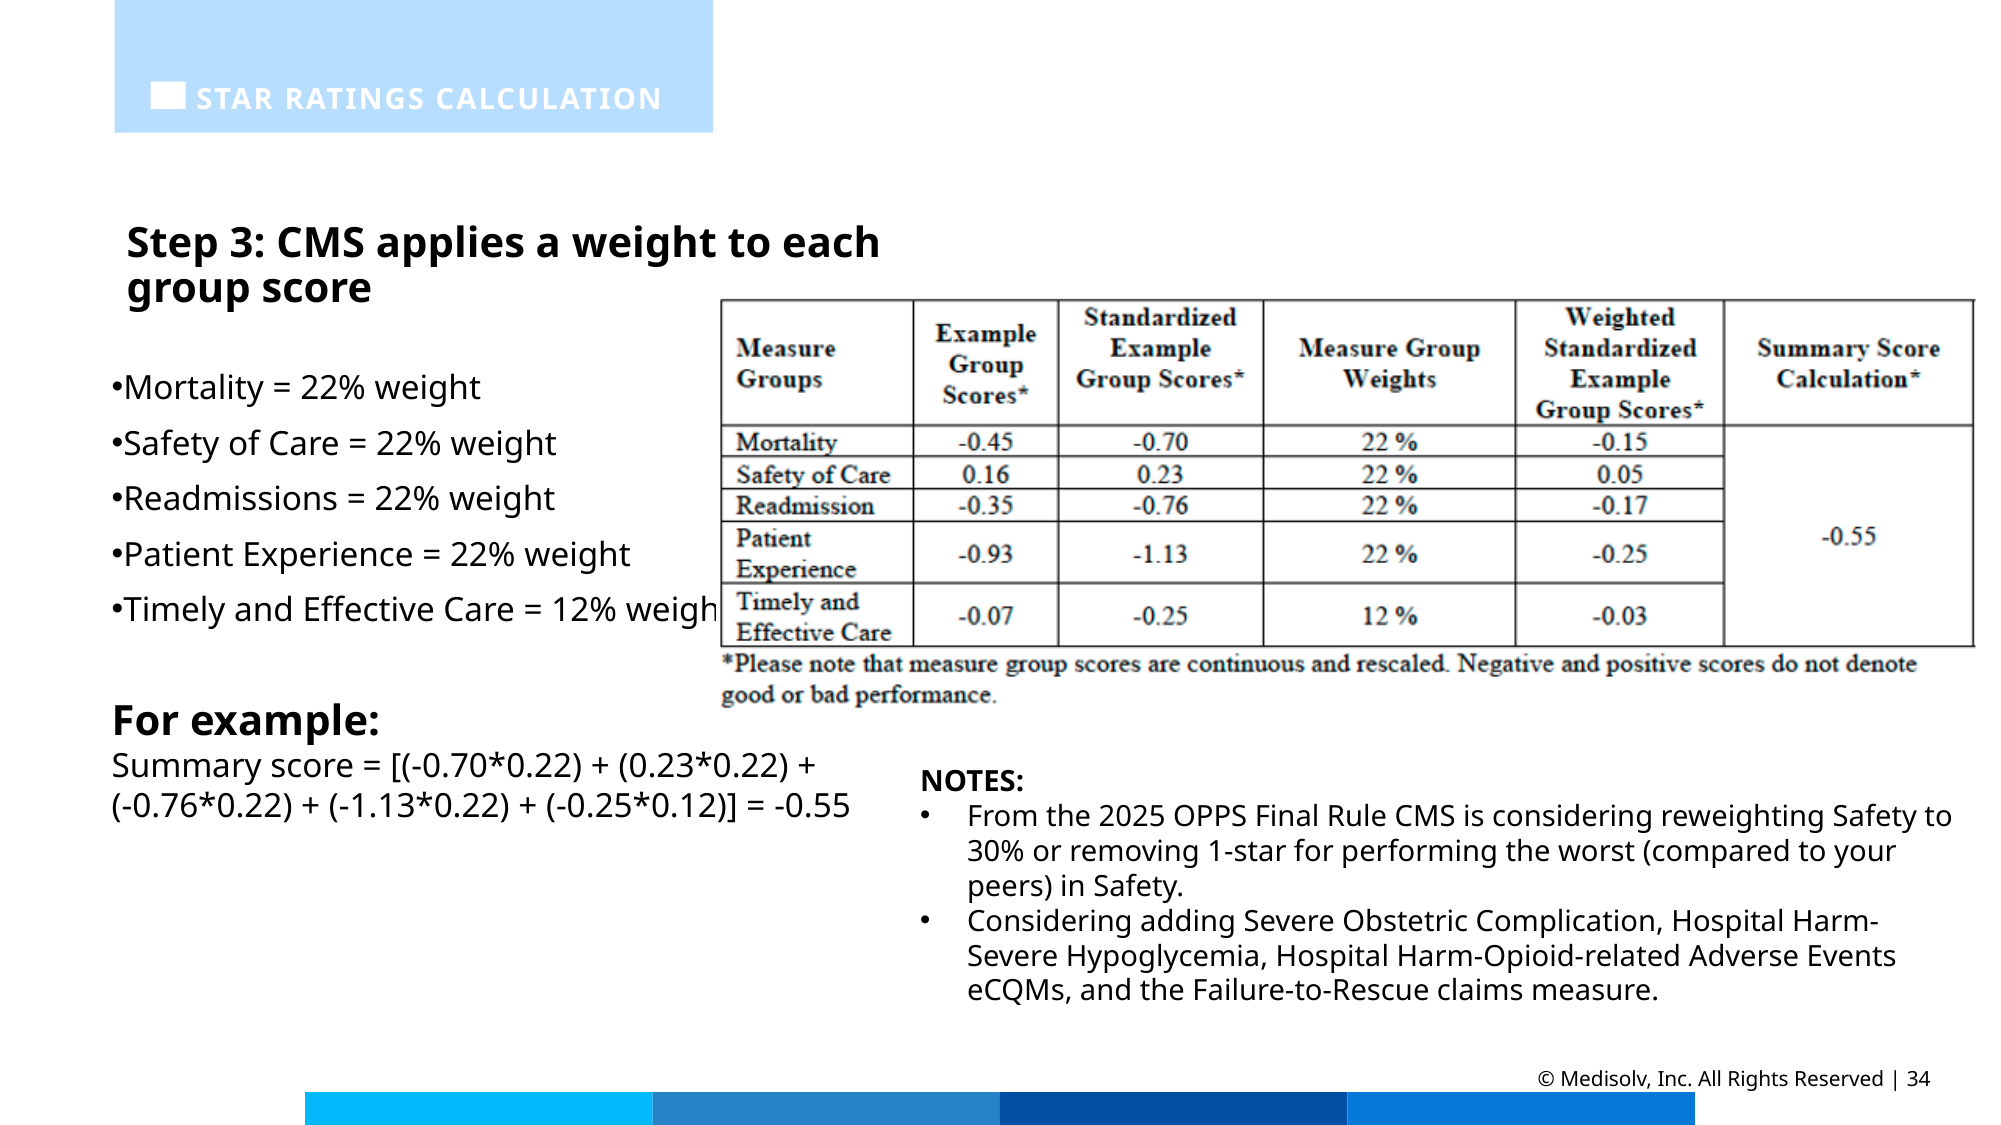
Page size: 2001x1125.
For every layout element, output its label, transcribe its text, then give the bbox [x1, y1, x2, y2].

text_box Step 3: CMS applies a weight to each group score Mortality = 22% weight Safety of Care = 22% weight Readmissions = 22% weight Patient Experience = 22% weight Timely and Effective Care = 12% weight For example: Summary score = [(-0.70*0.22) + (0.23*0.22) + (-0.76*0.22) + (-1.13*0.22) + (-0.25*0.12)] = -0.55 [104, 214, 906, 1000]
picture [716, 290, 1979, 719]
text_box Star Ratings Calculation [181, 78, 1856, 124]
text_box NOTES: From the 2025 OPPS Final Rule CMS is considering reweighting Safety to 30% or removing 1-star for performing the worst (compared to your peers) in Safety. Considering adding Severe Obstetric Complication, Hospital Harm-Severe Hypoglycemia, Hospital Harm-Opioid-related Adverse Events eCQMs, and the Failure-to-Rescue claims measure. [905, 754, 1979, 1015]
